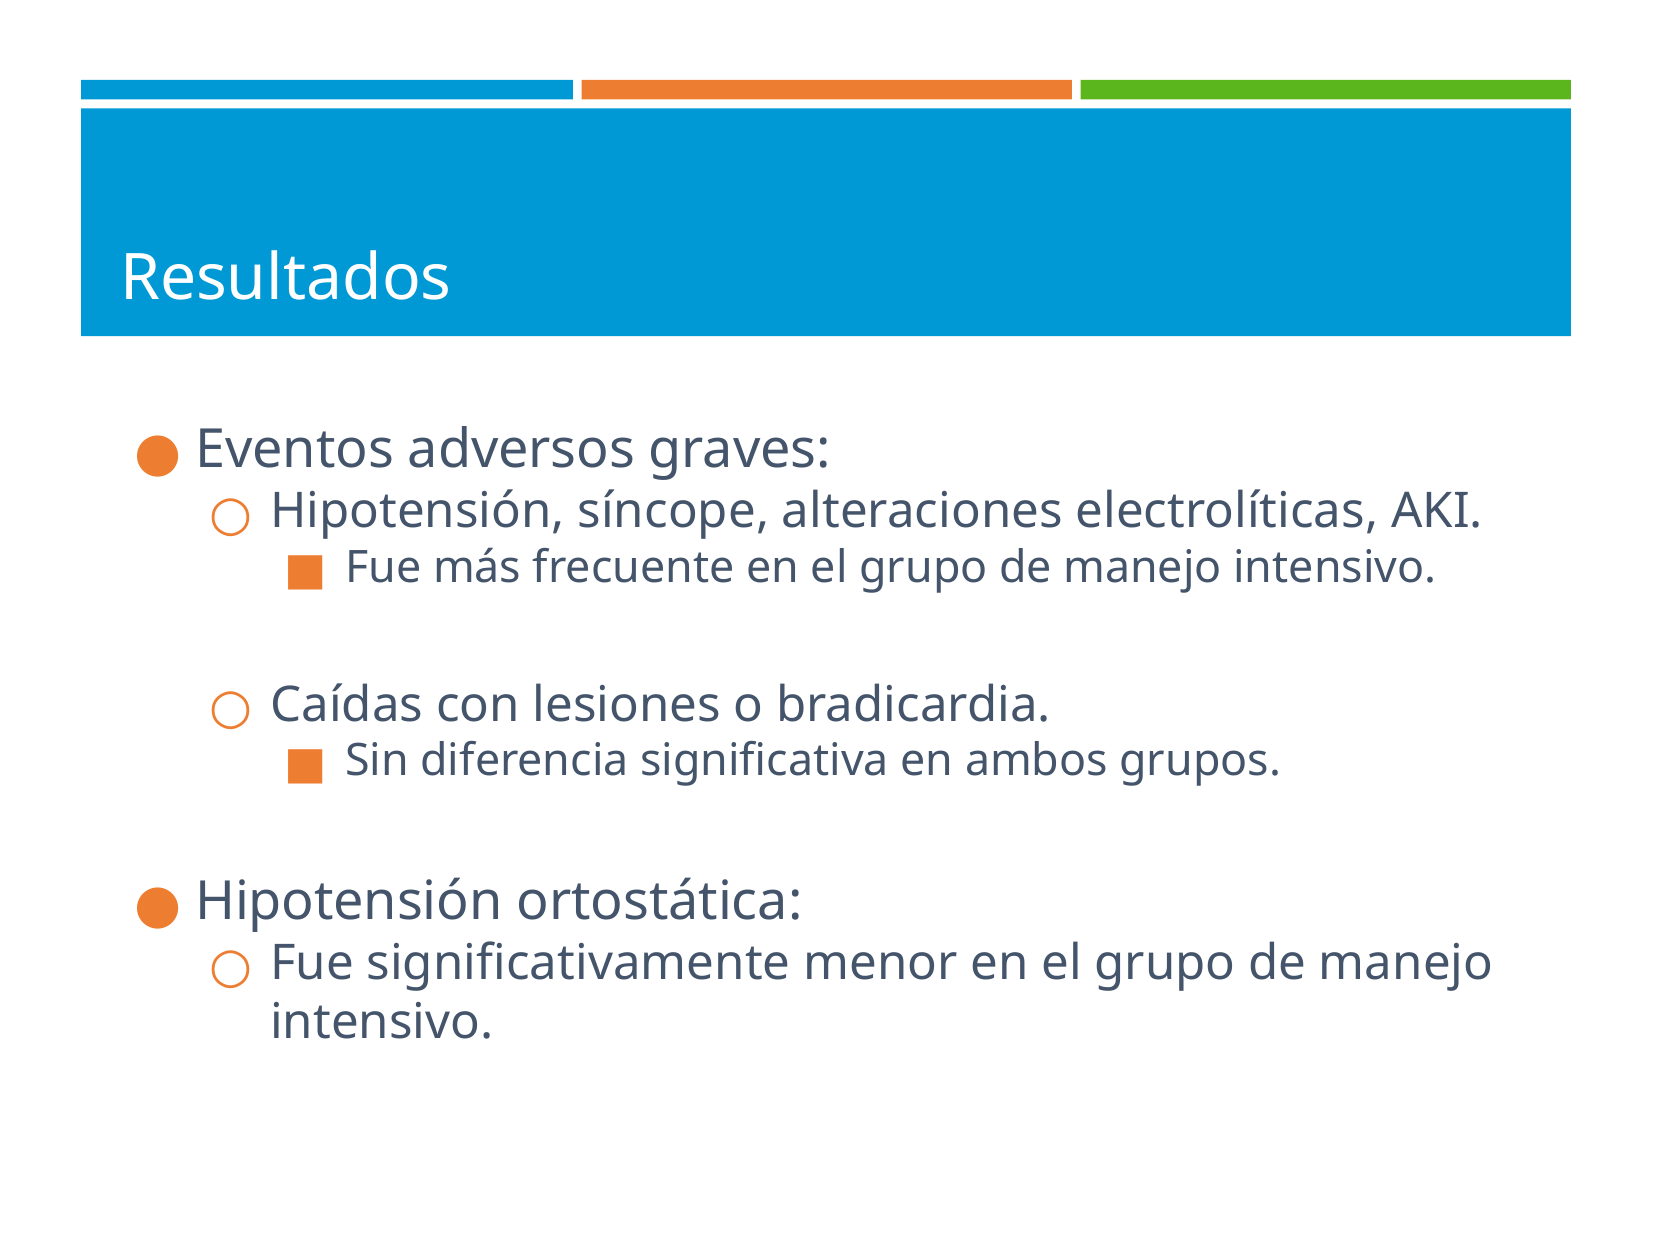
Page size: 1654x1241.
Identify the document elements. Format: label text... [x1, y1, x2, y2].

title Resultados [105, 124, 1550, 321]
list Eventos adversos graves: Hipotensión, síncope, alteraciones electrolíticas, AKI. Fue más frecuente en el grupo de manejo intensivo. Caídas con lesiones o bradicardia. Sin diferencia significativa en ambos grupos. Hipotensión ortostática: Fue significativamente menor en el grupo de manejo intensivo. [105, 402, 1550, 1060]
